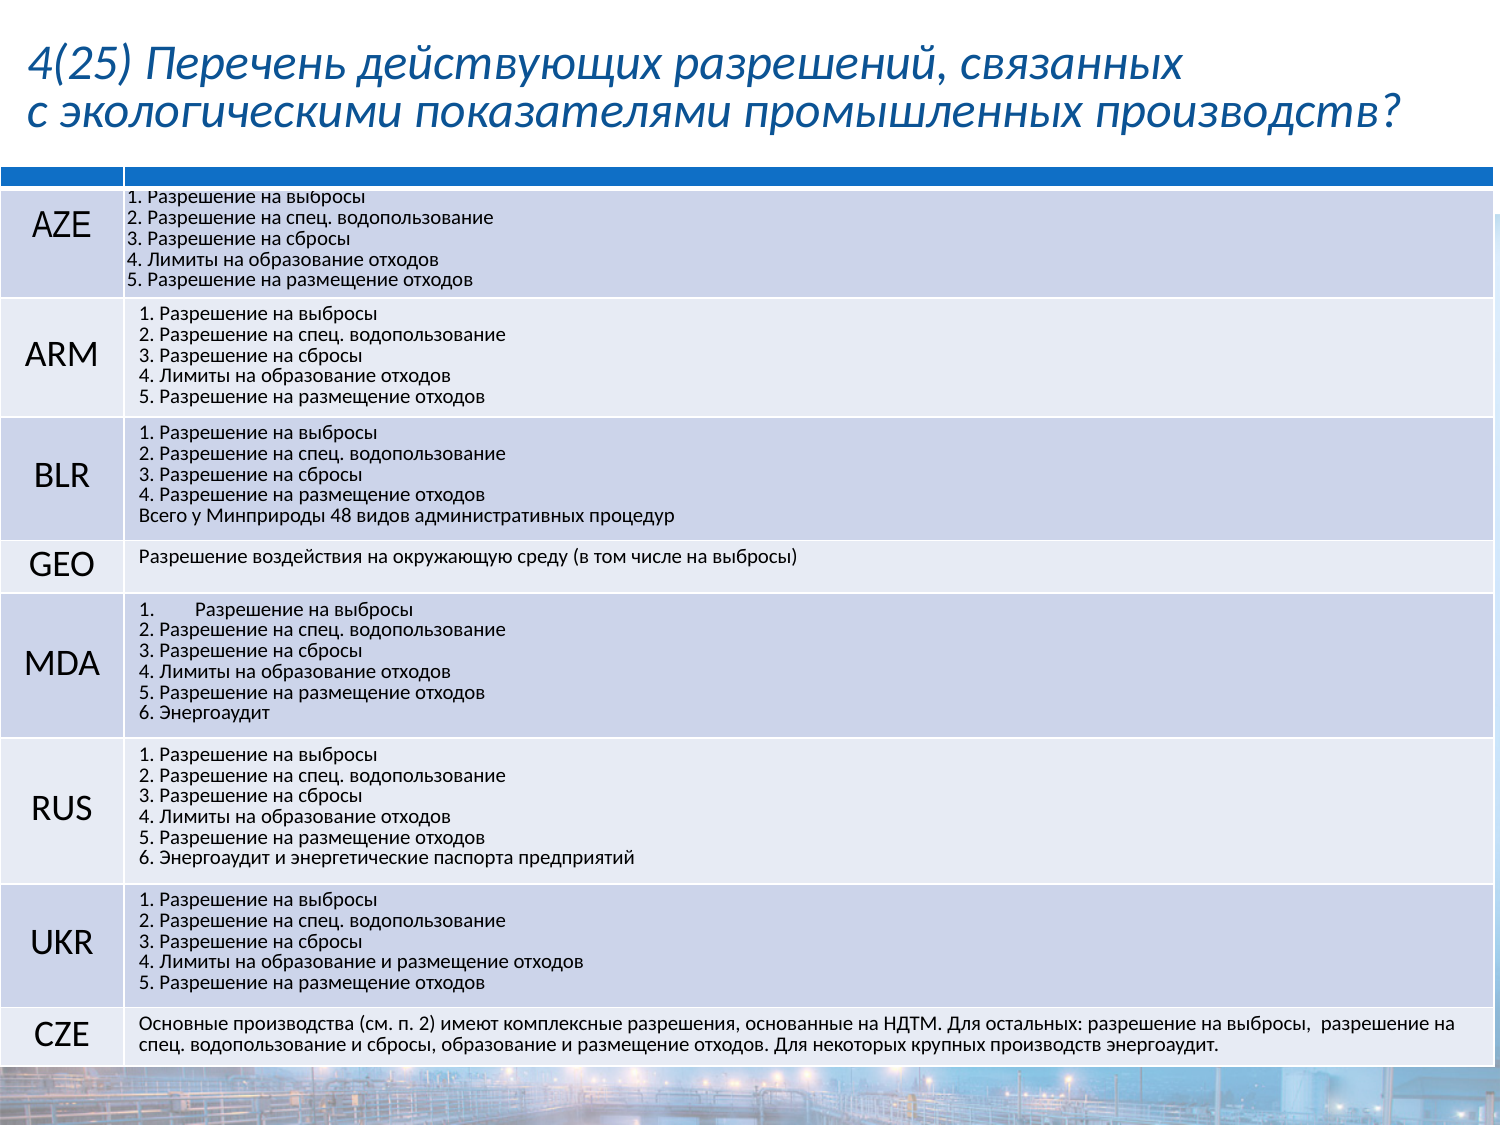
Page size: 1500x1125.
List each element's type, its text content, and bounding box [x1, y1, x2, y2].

table_cell CZE [1, 1008, 123, 1065]
table_cell ARM [1, 299, 123, 416]
table_cell BLR [1, 418, 123, 540]
table_cell 1. Разрешение на выбросы 2. Разрешение на спец. водопользование 3. Разрешение на сбросы 4. Лимиты на образование отходов 5. Разрешение на размещение отходов 6. Энергоаудит и энергетические паспорта предприятий [125, 739, 1493, 883]
table_cell 1. Разрешение на выбросы 2. Разрешение на спец. водопользование 3. Разрешение на сбросы 4. Лимиты на образование отходов 5. Разрешение на размещение отходов [125, 191, 1493, 297]
table_cell GEO [1, 541, 123, 592]
table_cell RUS [1, 739, 123, 883]
table_cell 1. Разрешение на выбросы 2. Разрешение на спец. водопользование 3. Разрешение на сбросы 4. Лимиты на образование и размещение отходов 5. Разрешение на размещение отходов [125, 885, 1493, 1007]
table_cell Основные производства (см. п. 2) имеют комплексные разрешения, основанные на НДТМ. Для остальных: разрешение на выбросы, разрешение на спец. водопользование и сбросы, образование и размещение отходов. Для некоторых крупных производств энергоаудит. [125, 1008, 1493, 1065]
table_cell Разрешение воздействия на окружающую среду (в том числе на выбросы) [125, 541, 1493, 592]
picture [0, 215, 1500, 1125]
table_cell UKR [1, 885, 123, 1007]
table_cell Разрешение на выбросы 2. Разрешение на спец. водопользование 3. Разрешение на сбросы 4. Лимиты на образование отходов 5. Разрешение на размещение отходов 6. Энергоаудит [125, 594, 1493, 737]
table_cell AZE [1, 191, 123, 297]
table_header [1, 167, 123, 186]
table_header [125, 167, 1493, 186]
table_cell 1. Разрешение на выбросы 2. Разрешение на спец. водопользование 3. Разрешение на сбросы 4. Разрешение на размещение отходов Всего у Минприроды 48 видов административных процедур [125, 418, 1493, 540]
title 4(25) Перечень действующих разрешений, связанных с экологическими показателями промышленных производств? [11, 19, 1495, 159]
table_cell 1. Разрешение на выбросы 2. Разрешение на спец. водопользование 3. Разрешение на сбросы 4. Лимиты на образование отходов 5. Разрешение на размещение отходов [125, 299, 1493, 416]
table_cell MDA [1, 594, 123, 737]
